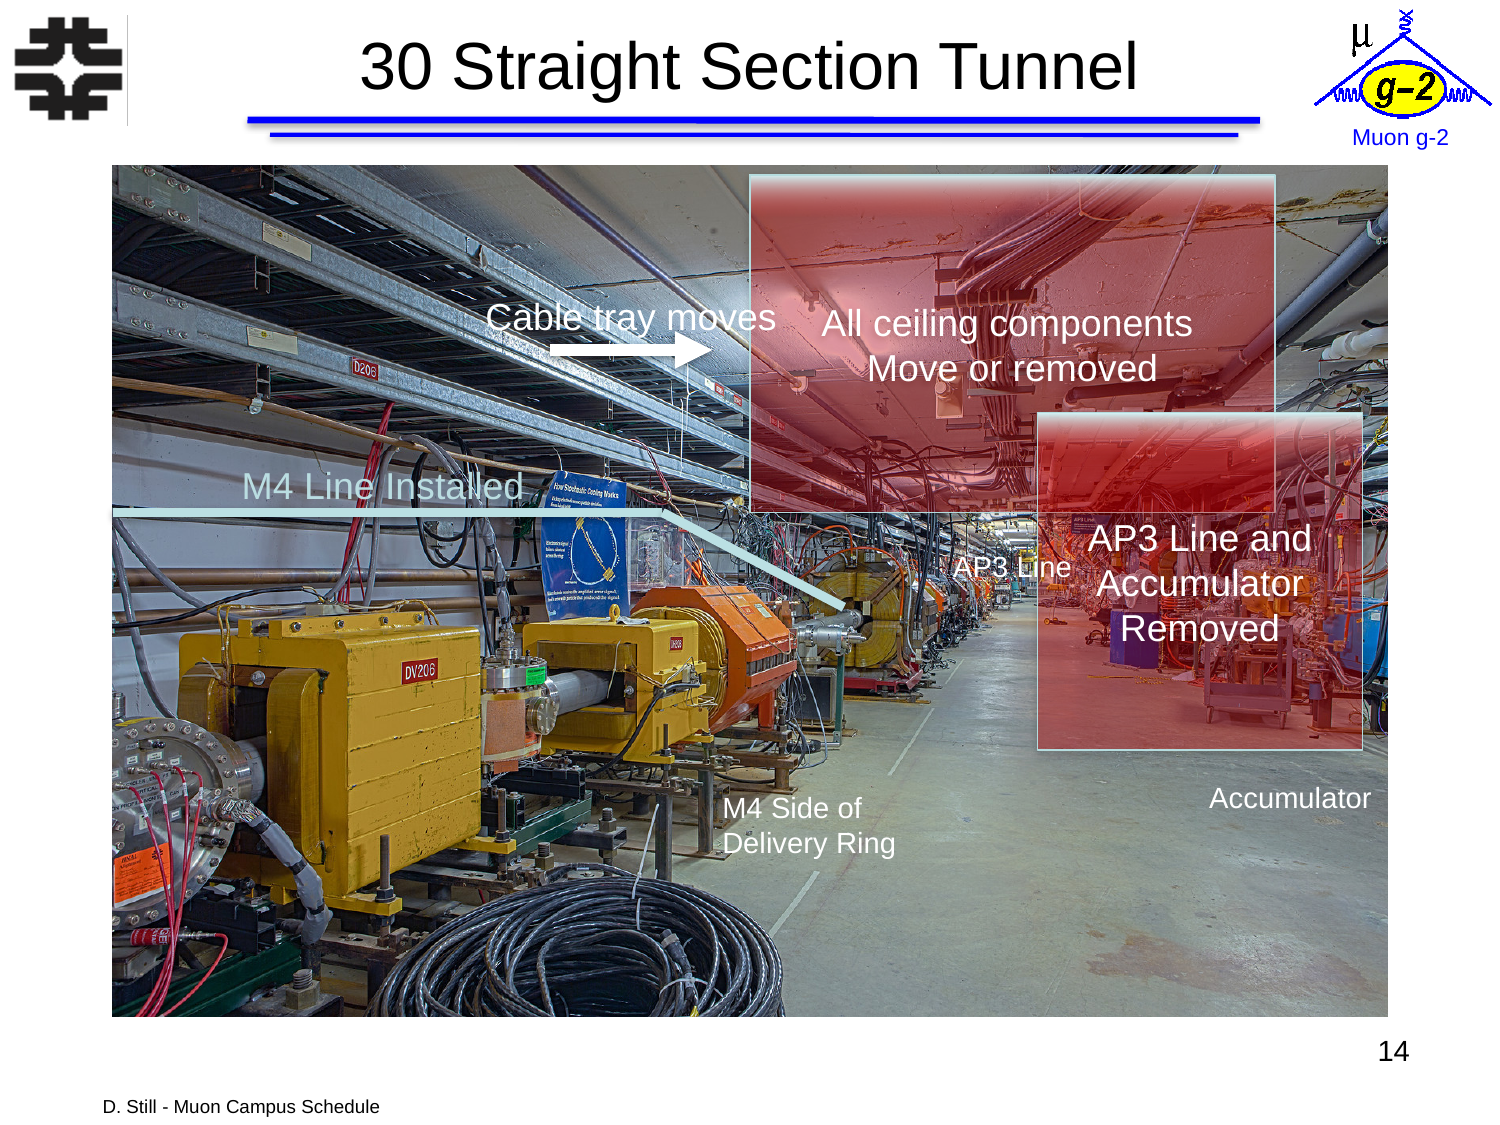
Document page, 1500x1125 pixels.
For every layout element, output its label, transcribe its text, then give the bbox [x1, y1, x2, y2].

picture [112, 165, 1388, 1017]
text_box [662, 512, 845, 608]
slide_number 14 [1074, 1024, 1425, 1103]
title 30 Straight Section Tunnel [306, 12, 1194, 113]
picture [8, 15, 135, 126]
picture [1312, 8, 1493, 119]
footer D. Still - Muon Campus Schedule [87, 1087, 1413, 1125]
